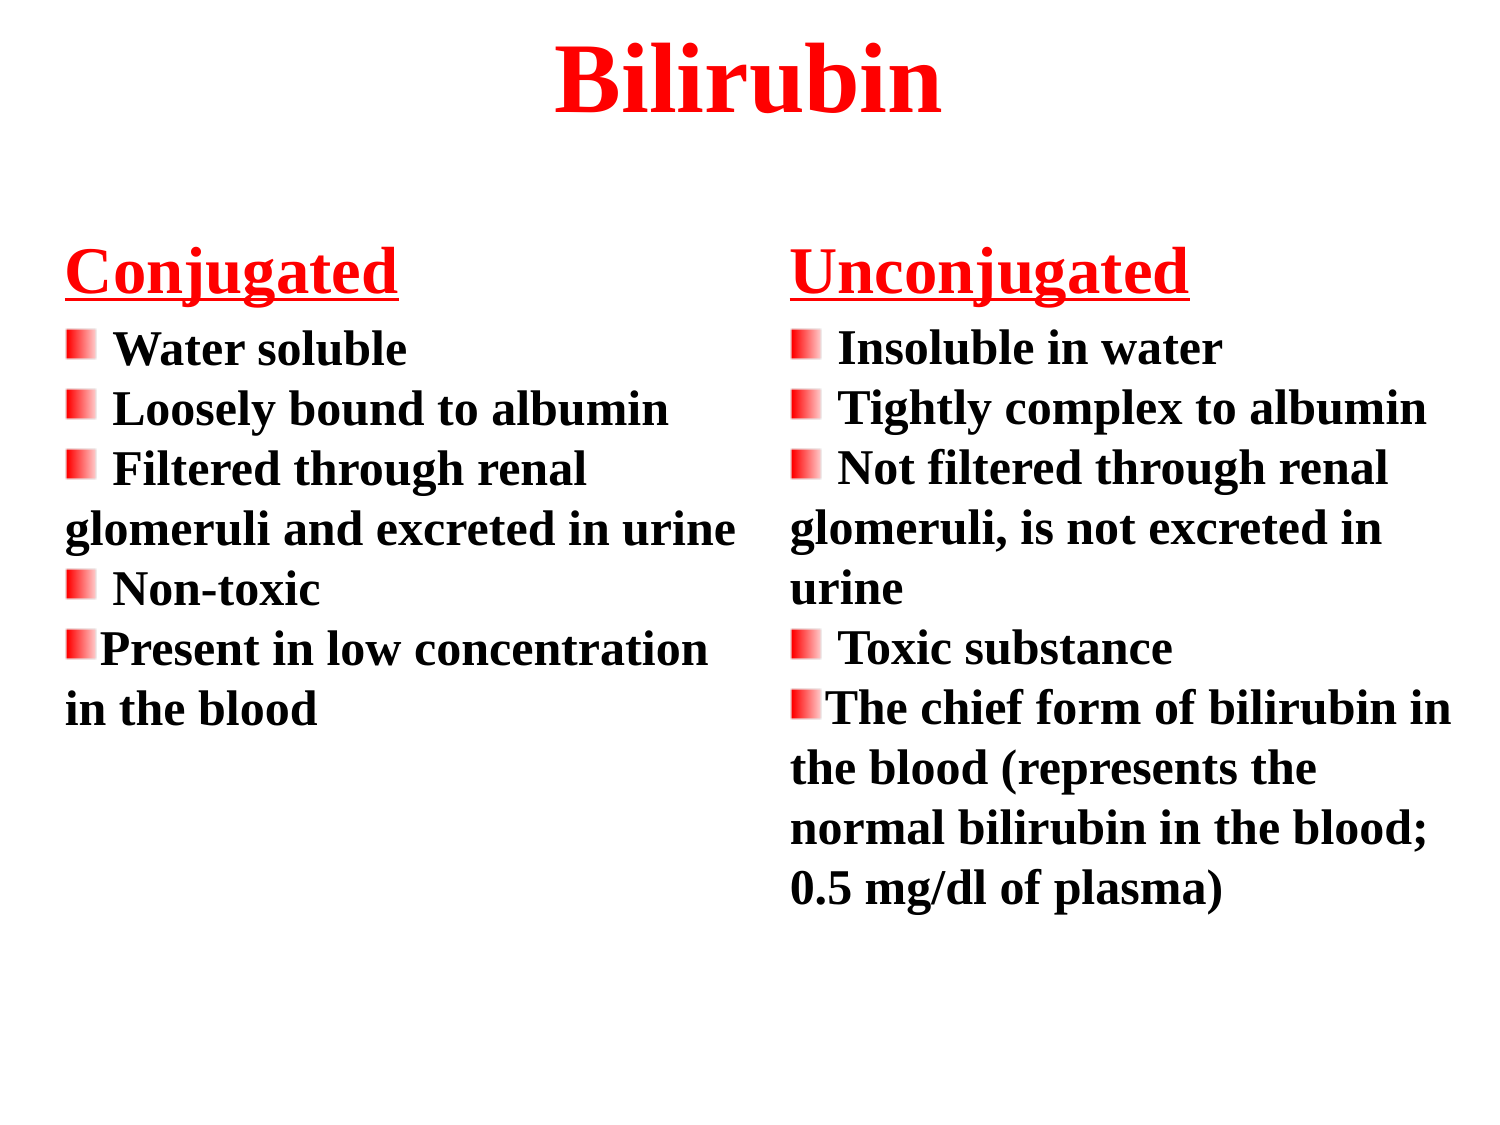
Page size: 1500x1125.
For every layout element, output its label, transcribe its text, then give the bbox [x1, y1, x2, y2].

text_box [774, 219, 1476, 929]
text_box Bilirubin [540, 4, 959, 140]
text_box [49, 219, 776, 808]
